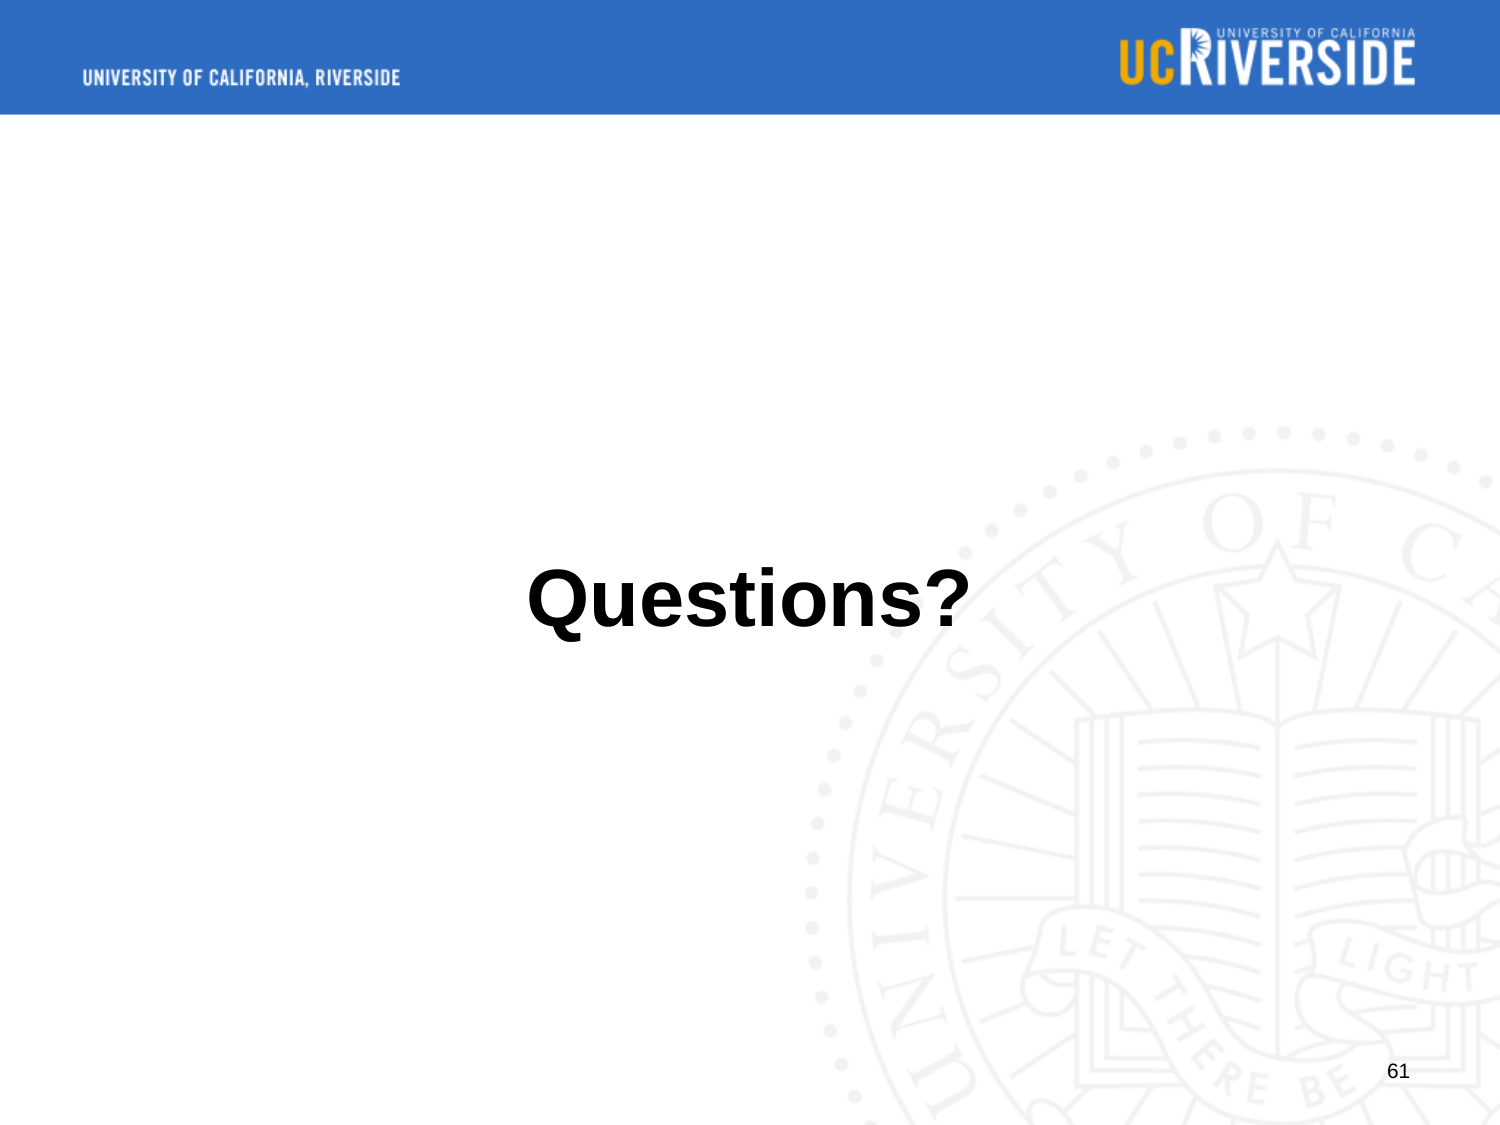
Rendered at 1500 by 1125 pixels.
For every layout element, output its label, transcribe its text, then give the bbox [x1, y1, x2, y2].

slide_number 61 [1074, 1050, 1425, 1100]
picture [0, 0, 1500, 1125]
title Questions? [75, 525, 1425, 650]
